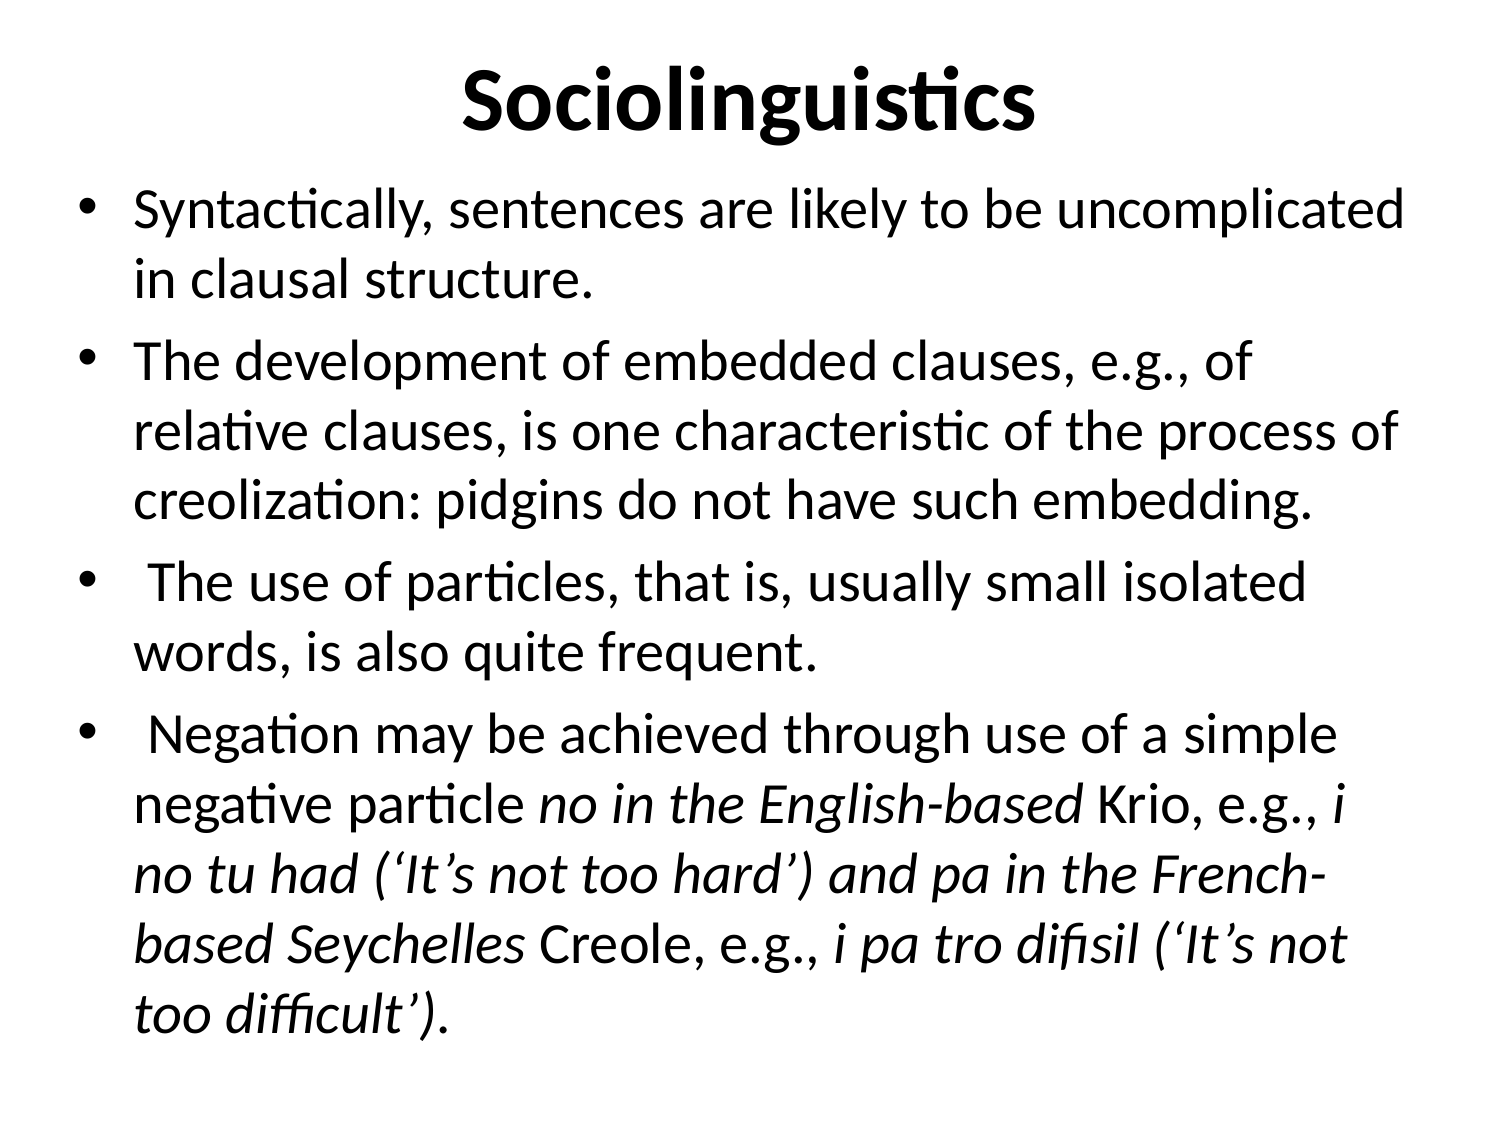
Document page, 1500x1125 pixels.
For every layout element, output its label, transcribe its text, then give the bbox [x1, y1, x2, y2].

list Syntactically, sentences are likely to be uncomplicated in clausal structure. The development of embedded clauses, e.g., of relative clauses, is one characteristic of the process of creolization: pidgins do not have such embedding. The use of particles, that is, usually small isolated words, is also quite frequent. Negation may be achieved through use of a simple negative particle no in the English-based Krio, e.g., i no tu had (‘It’s not too hard’) and pa in the French-based Seychelles Creole, e.g., i pa tro difisil (‘It’s not too difficult’). [62, 162, 1425, 1005]
title Sociolinguistics [75, 24, 1425, 162]
